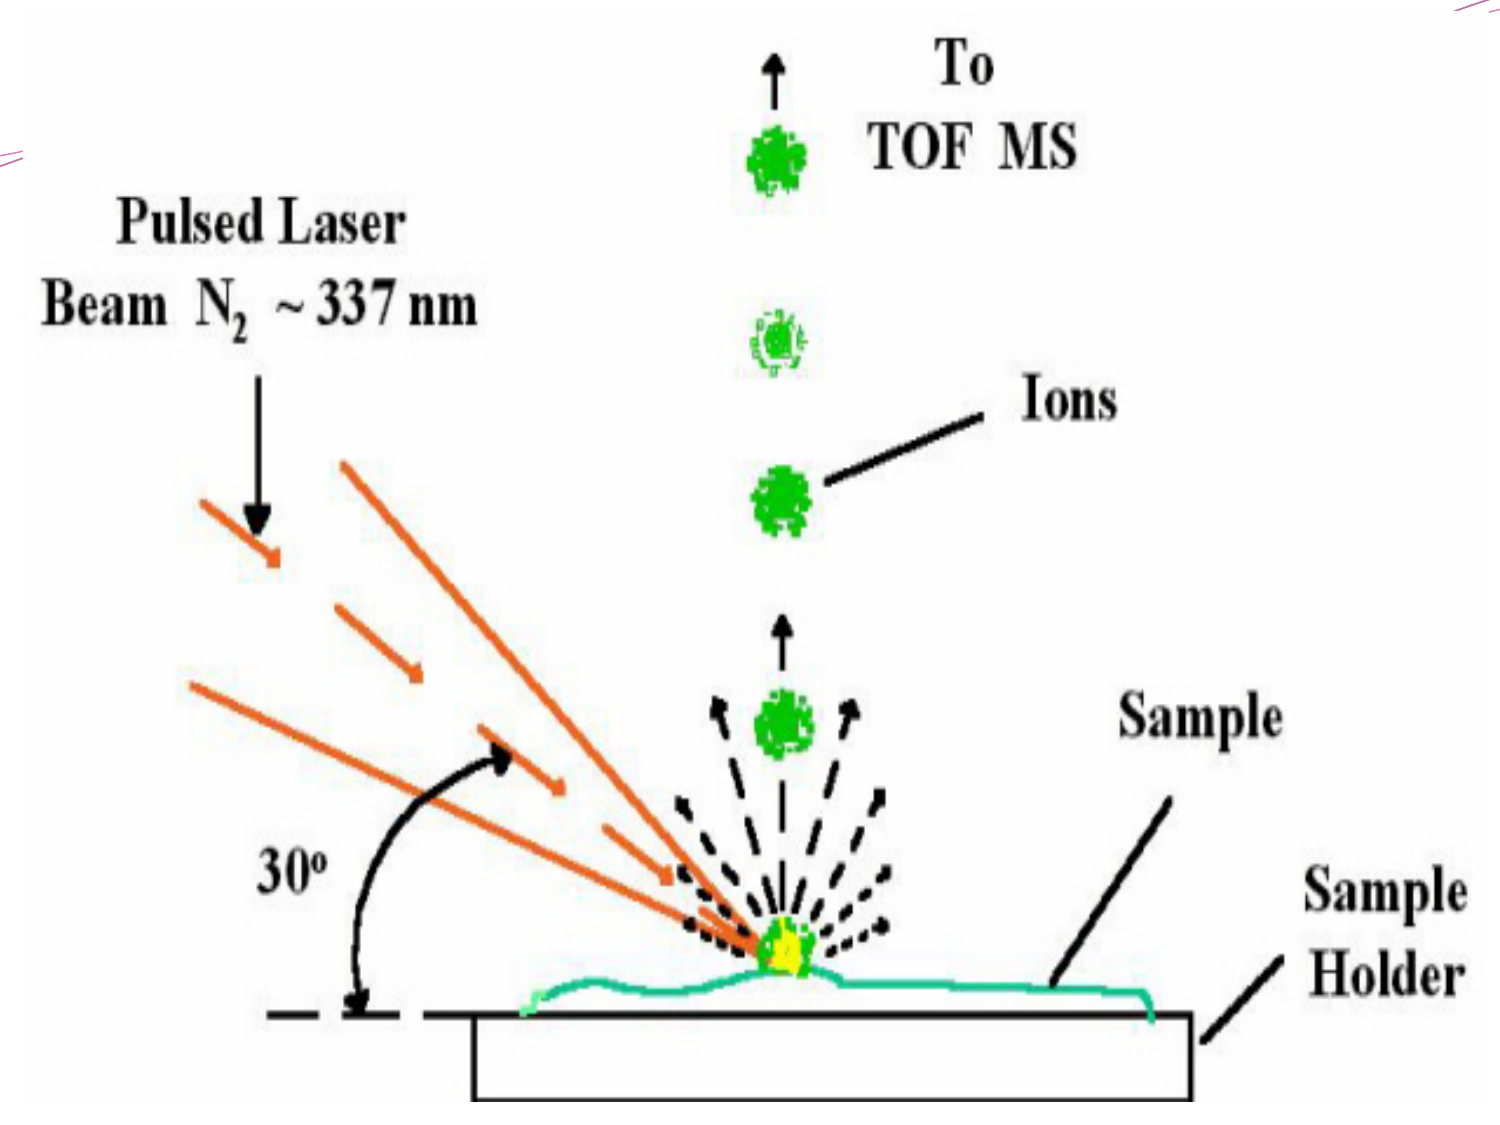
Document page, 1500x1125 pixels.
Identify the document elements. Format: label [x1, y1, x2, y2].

list [23, 11, 1489, 1102]
